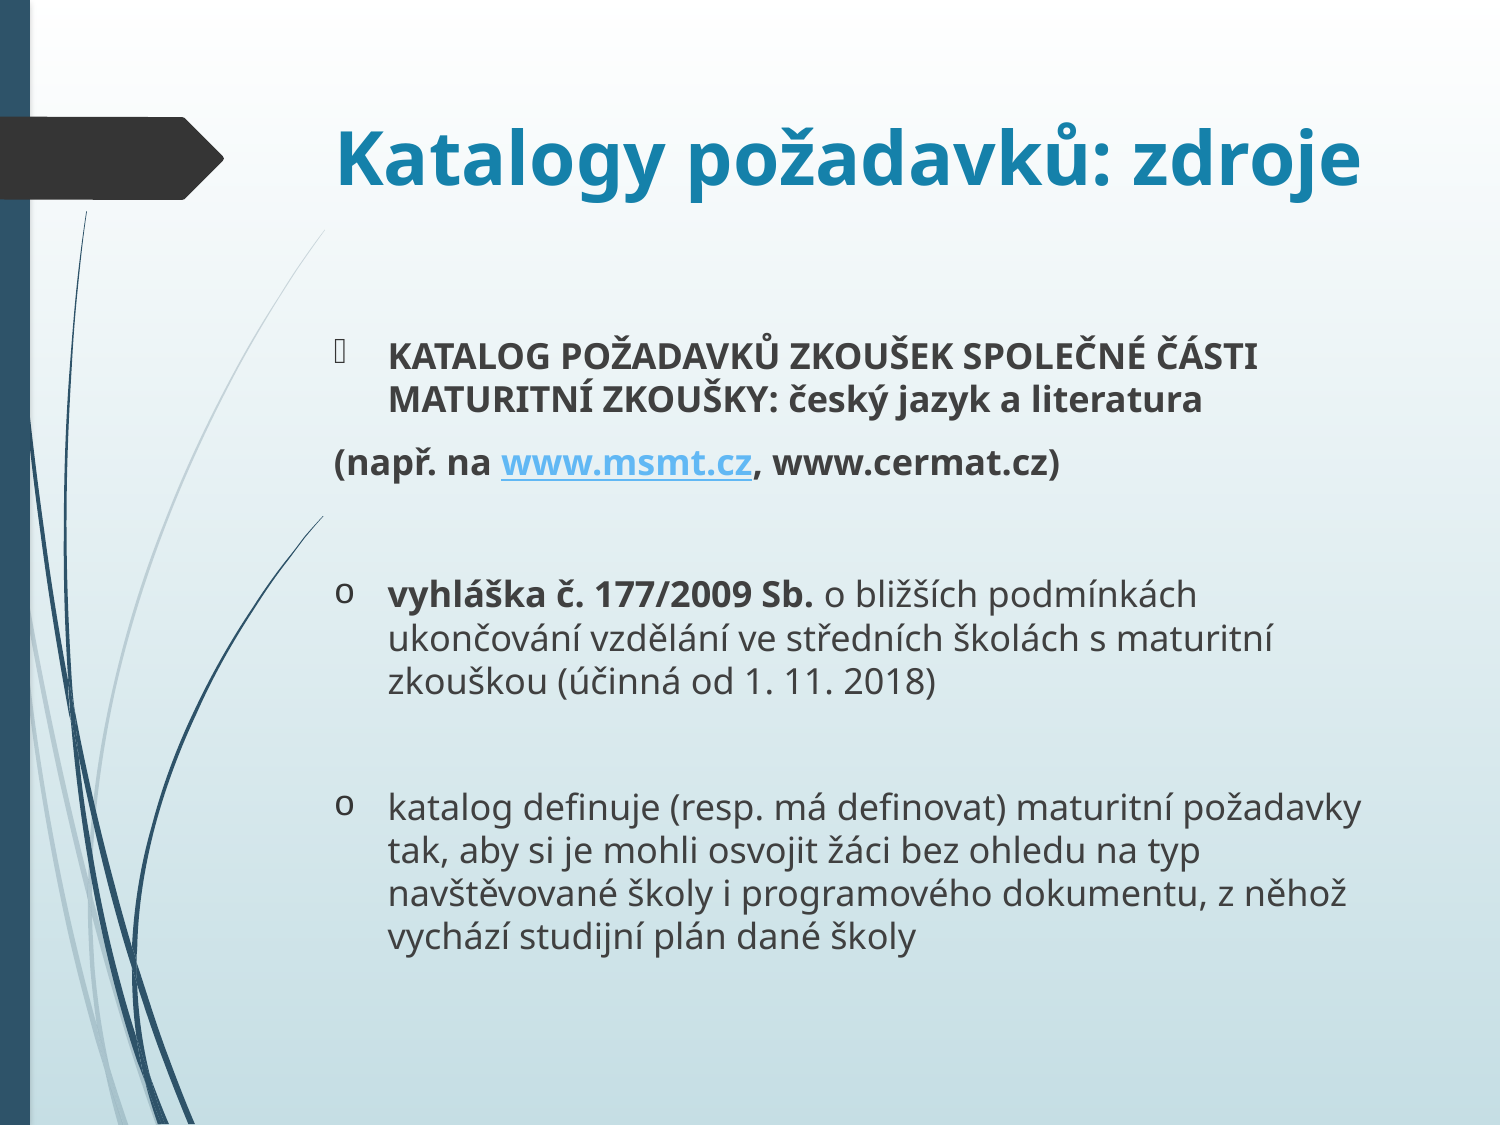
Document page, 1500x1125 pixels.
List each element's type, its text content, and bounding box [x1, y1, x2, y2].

list KATALOG POŽADAVKŮ ZKOUŠEK SPOLEČNÉ ČÁSTI MATURITNÍ ZKOUŠKY: český jazyk a literatura (např. na www.msmt.cz, www.cermat.cz) vyhláška č. 177/2009 Sb. o bližších podmínkách ukončování vzdělání ve středních školách s maturitní zkouškou (účinná od 1. 11. 2018) katalog definuje (resp. má definovat) maturitní požadavky tak, aby si je mohli osvojit žáci bez ohledu na typ navštěvované školy i programového dokumentu, z něhož vychází studijní plán dané školy [318, 326, 1400, 970]
title Katalogy požadavků: zdroje [319, 102, 1400, 313]
